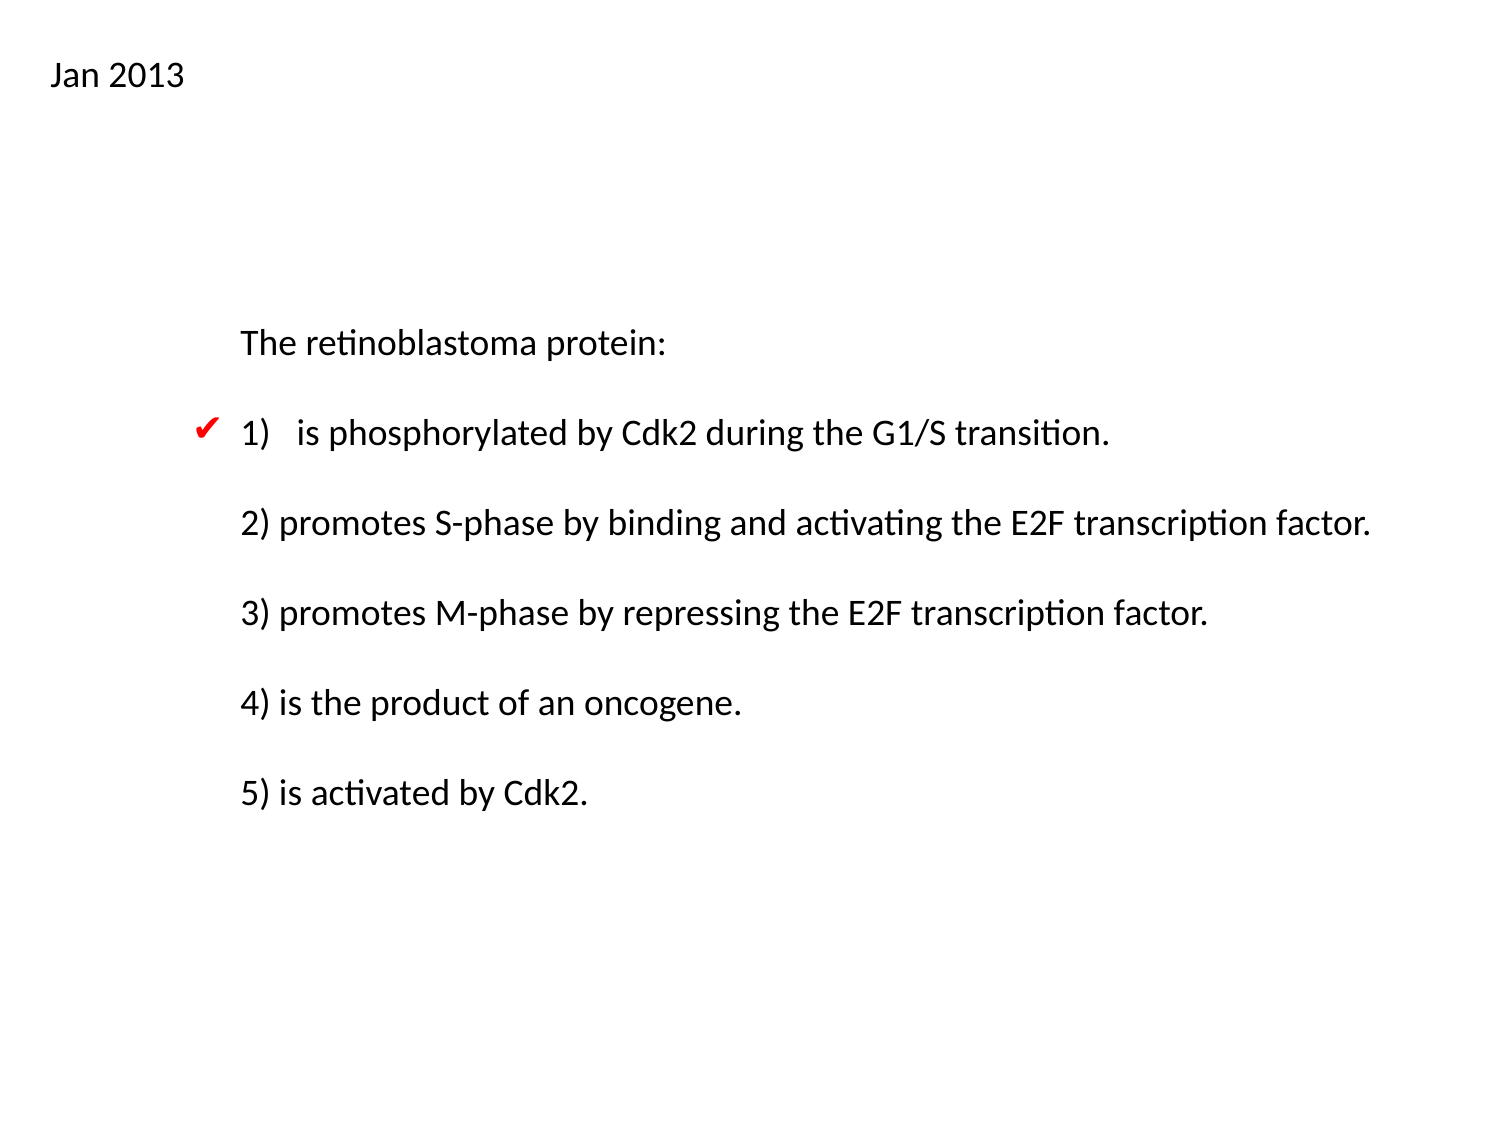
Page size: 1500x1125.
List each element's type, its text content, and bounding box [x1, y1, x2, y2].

text_box The retinoblastoma protein: is phosphorylated by Cdk2 during the G1/S transition. 2) promotes S-phase by binding and activating the E2F transcription factor. 3) promotes M-phase by repressing the E2F transcription factor. 4) is the product of an oncogene. 5) is activated by Cdk2. [225, 310, 1397, 821]
text_box Jan 2013 [35, 42, 200, 102]
text_box ✔ [177, 397, 239, 457]
